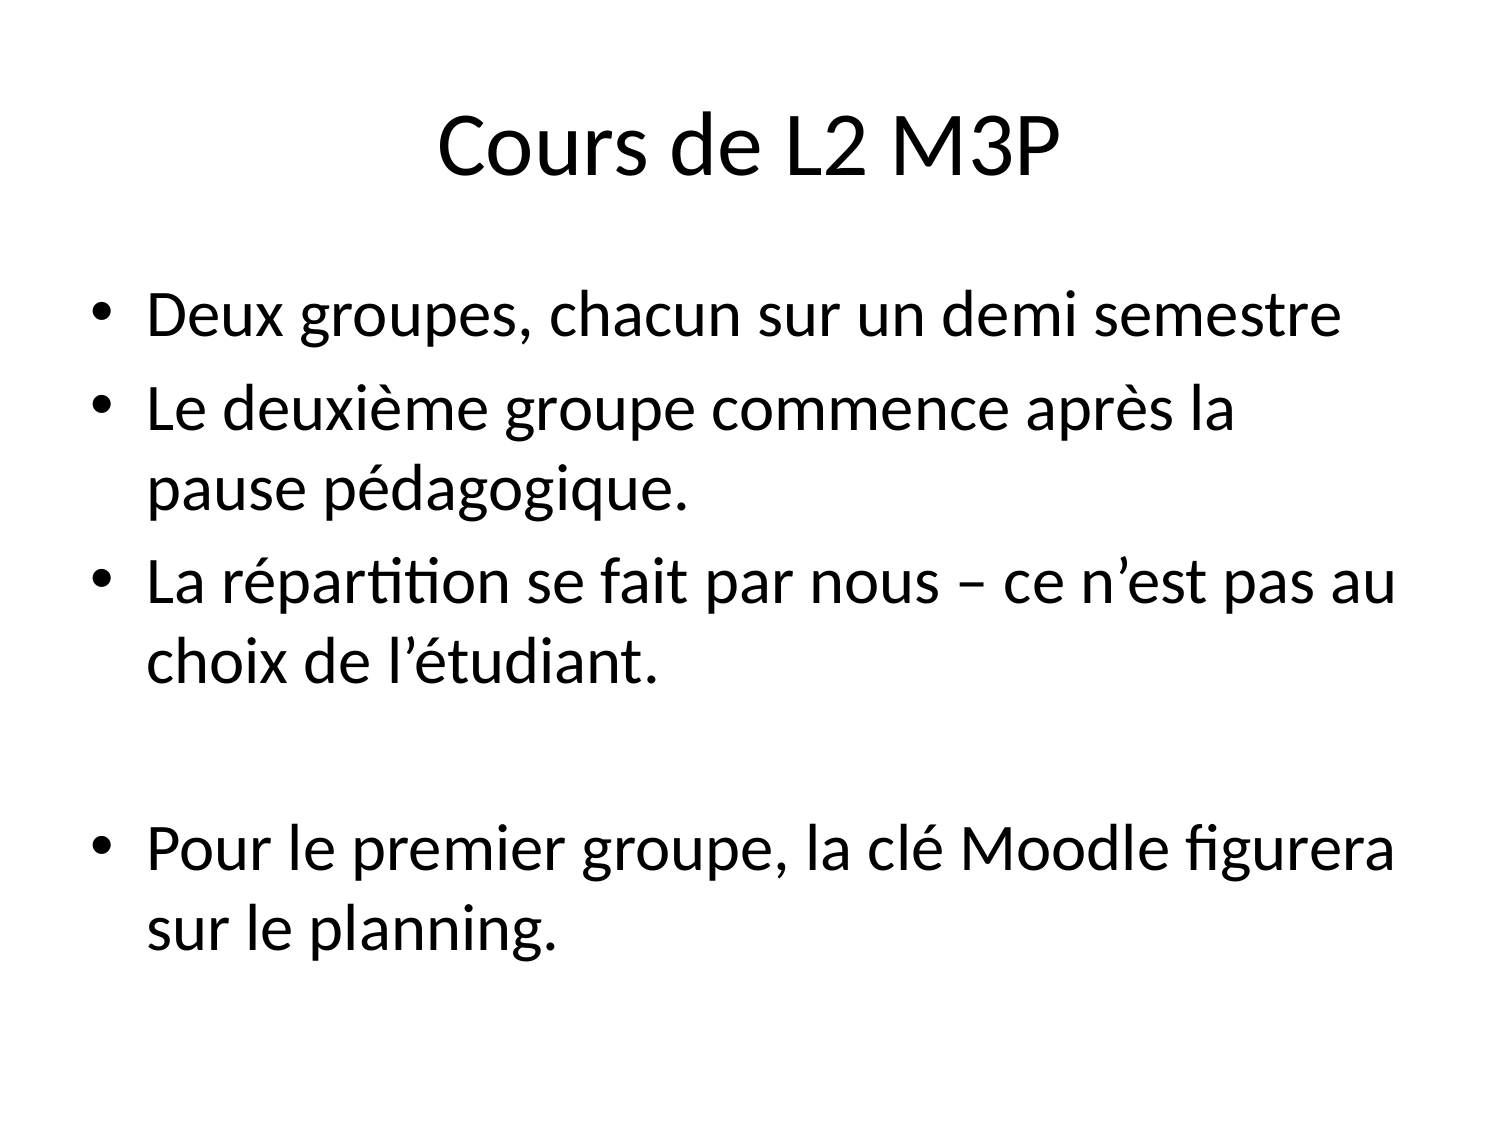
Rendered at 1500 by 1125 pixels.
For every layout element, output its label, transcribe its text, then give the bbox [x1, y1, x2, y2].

title Cours de L2 M3P [75, 45, 1425, 233]
list Deux groupes, chacun sur un demi semestre Le deuxième groupe commence après la pause pédagogique. La répartition se fait par nous – ce n’est pas au choix de l’étudiant. Pour le premier groupe, la clé Moodle figurera sur le planning. [75, 262, 1425, 1005]
